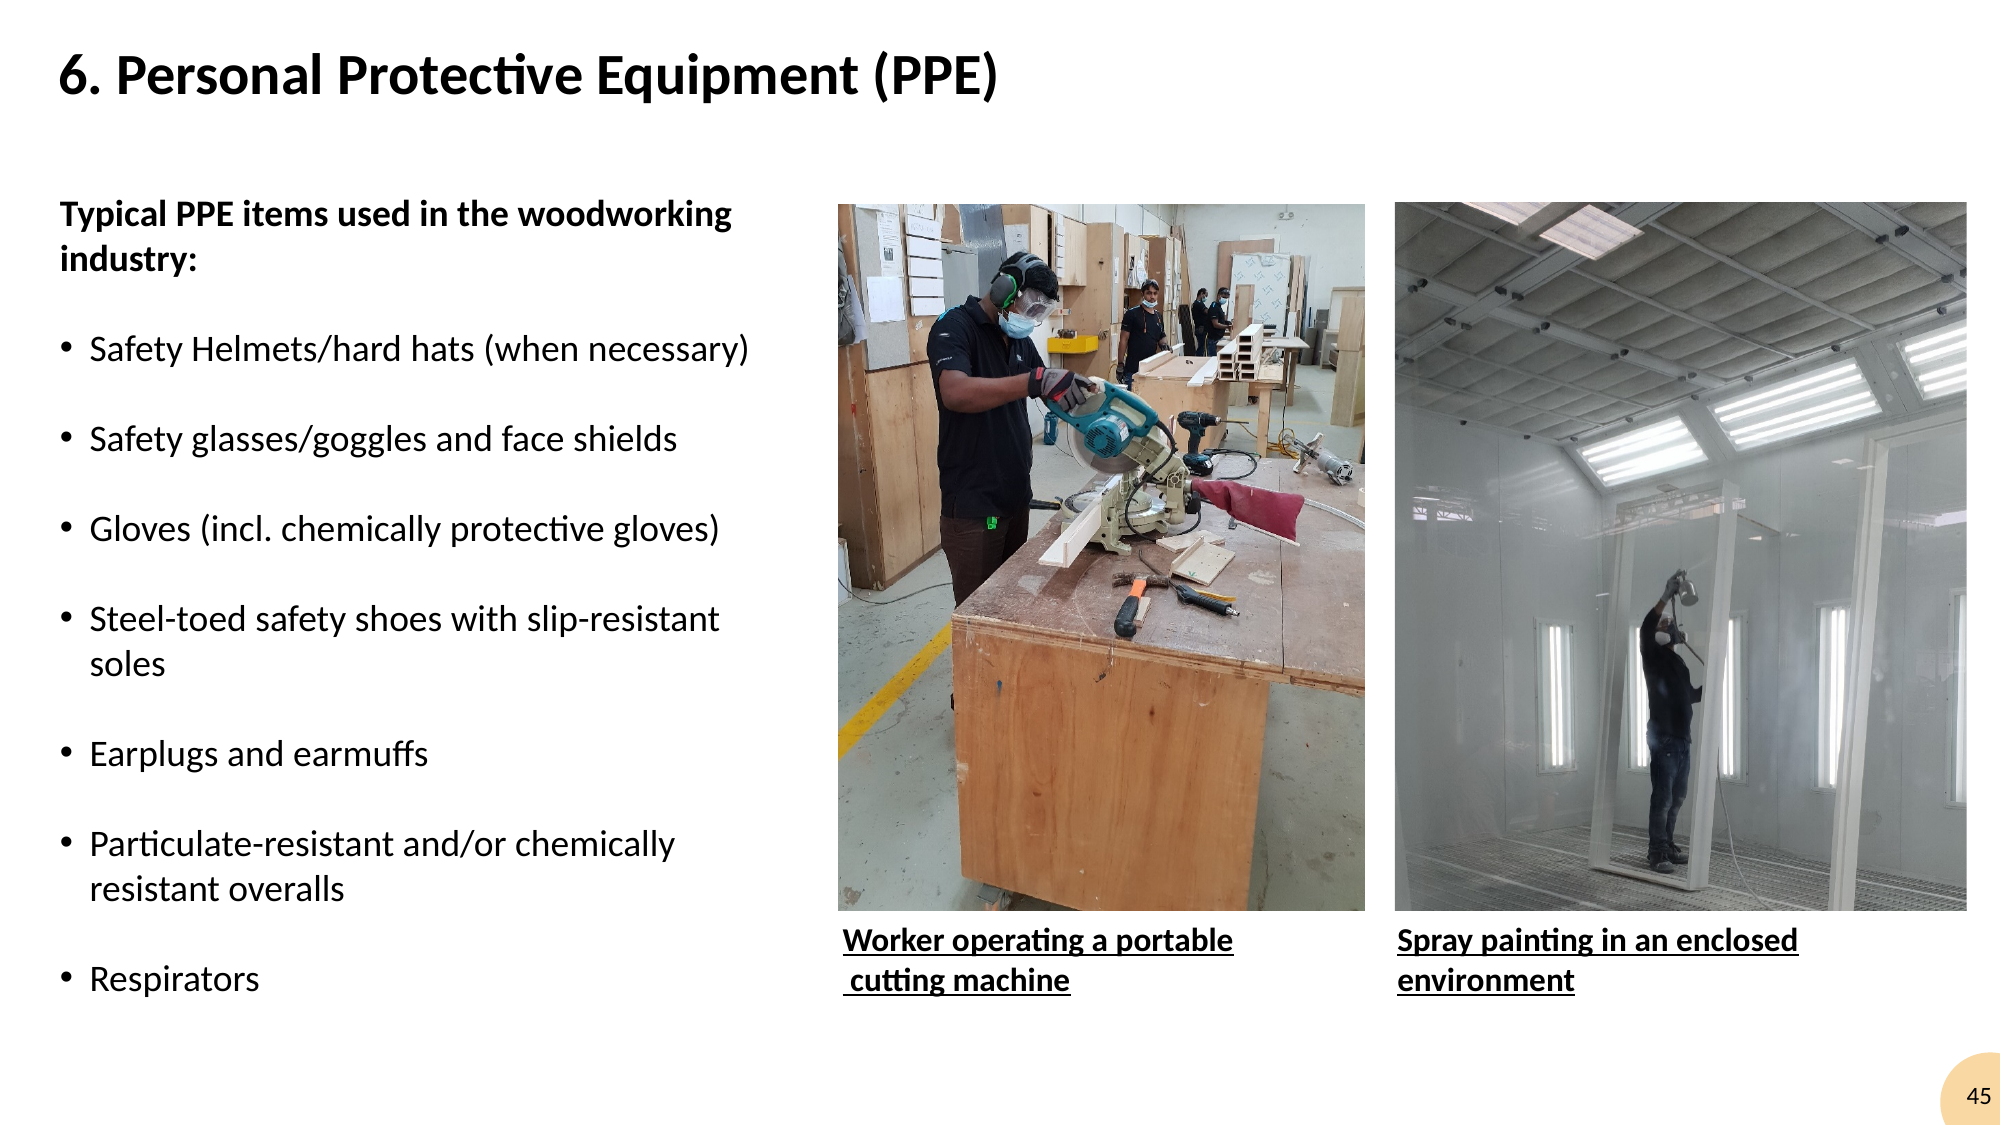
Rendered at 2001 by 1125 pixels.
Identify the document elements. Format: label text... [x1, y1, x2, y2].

text_box [1939, 1051, 2000, 1125]
text_box Typical PPE items used in the woodworking industry: Safety Helmets/hard hats (when necessary) Safety glasses/goggles and face shields Gloves (incl. chemically protective gloves) Steel-toed safety shoes with slip-resistant soles Earplugs and earmuffs Particulate-resistant and/or chemically resistant overalls Respirators [44, 181, 783, 1037]
text_box 45 [1951, 1072, 2000, 1117]
picture [1394, 71, 1967, 911]
picture [838, 204, 1375, 911]
text_box 6. Personal Protective Equipment (PPE) [43, 28, 1016, 114]
text_box Spray painting in an enclosed environment [1382, 910, 1855, 1006]
text_box Worker operating a portable cutting machine [827, 910, 1301, 1006]
